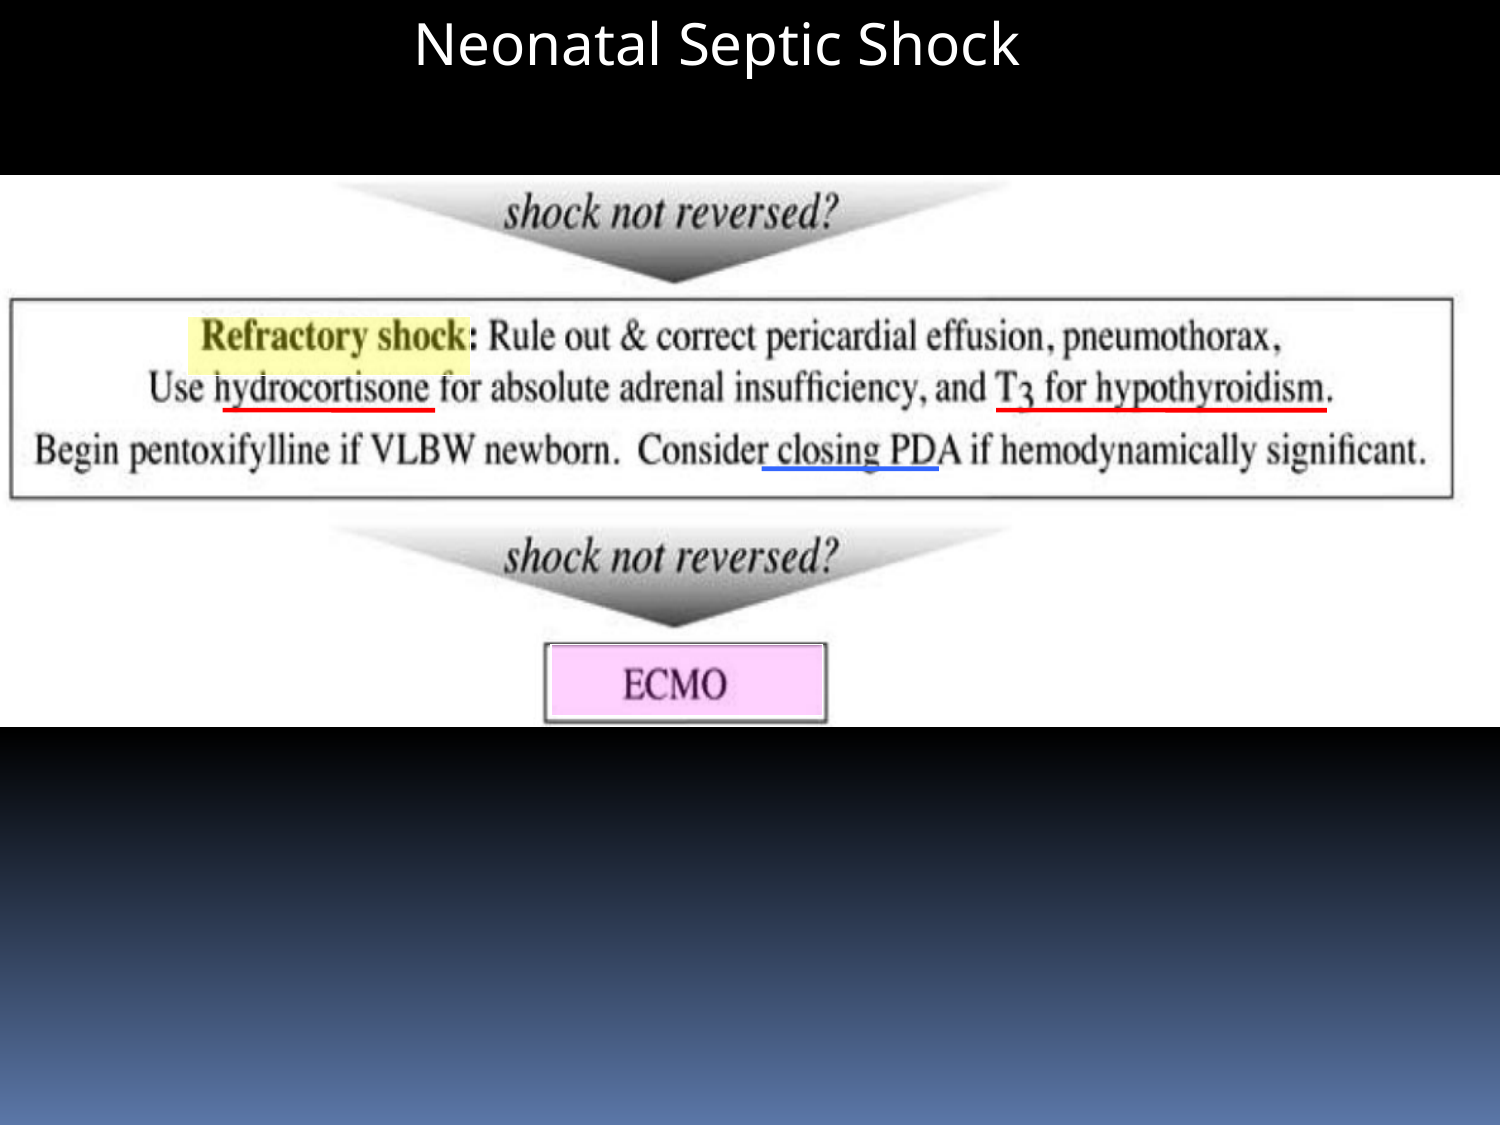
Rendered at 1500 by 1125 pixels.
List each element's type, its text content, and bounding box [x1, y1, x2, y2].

text_box Neonatal Septic Shock [398, 0, 1137, 85]
picture [0, 175, 1500, 728]
